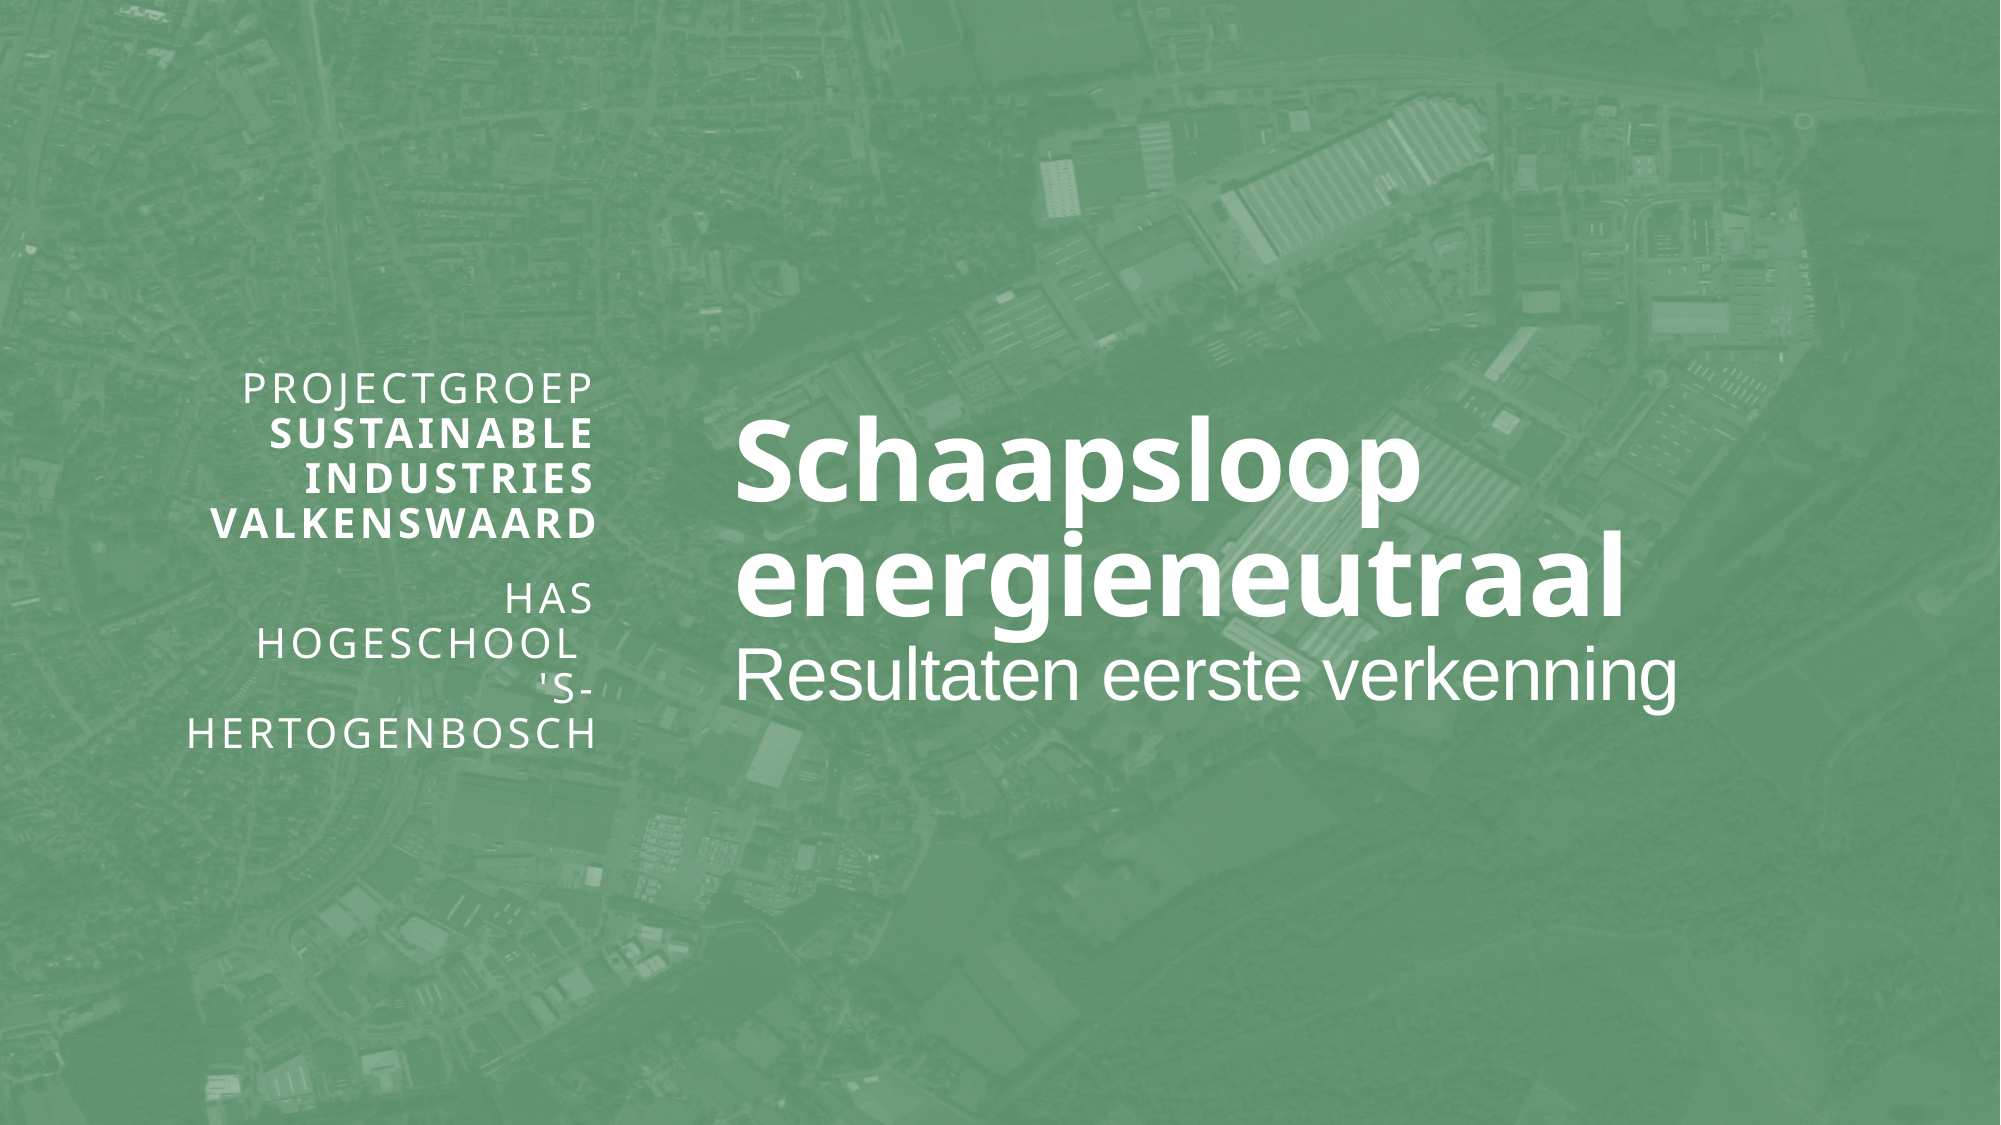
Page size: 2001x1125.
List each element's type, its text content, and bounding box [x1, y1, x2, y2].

title Schaapsloop energieneutraal Resultaten eerste verkenning [718, 158, 1877, 967]
subtitle Projectgroep Sustainable Industries Valkenswaard HAS Hogeschool 'S-HERTOGENBOSCH [137, 158, 612, 967]
